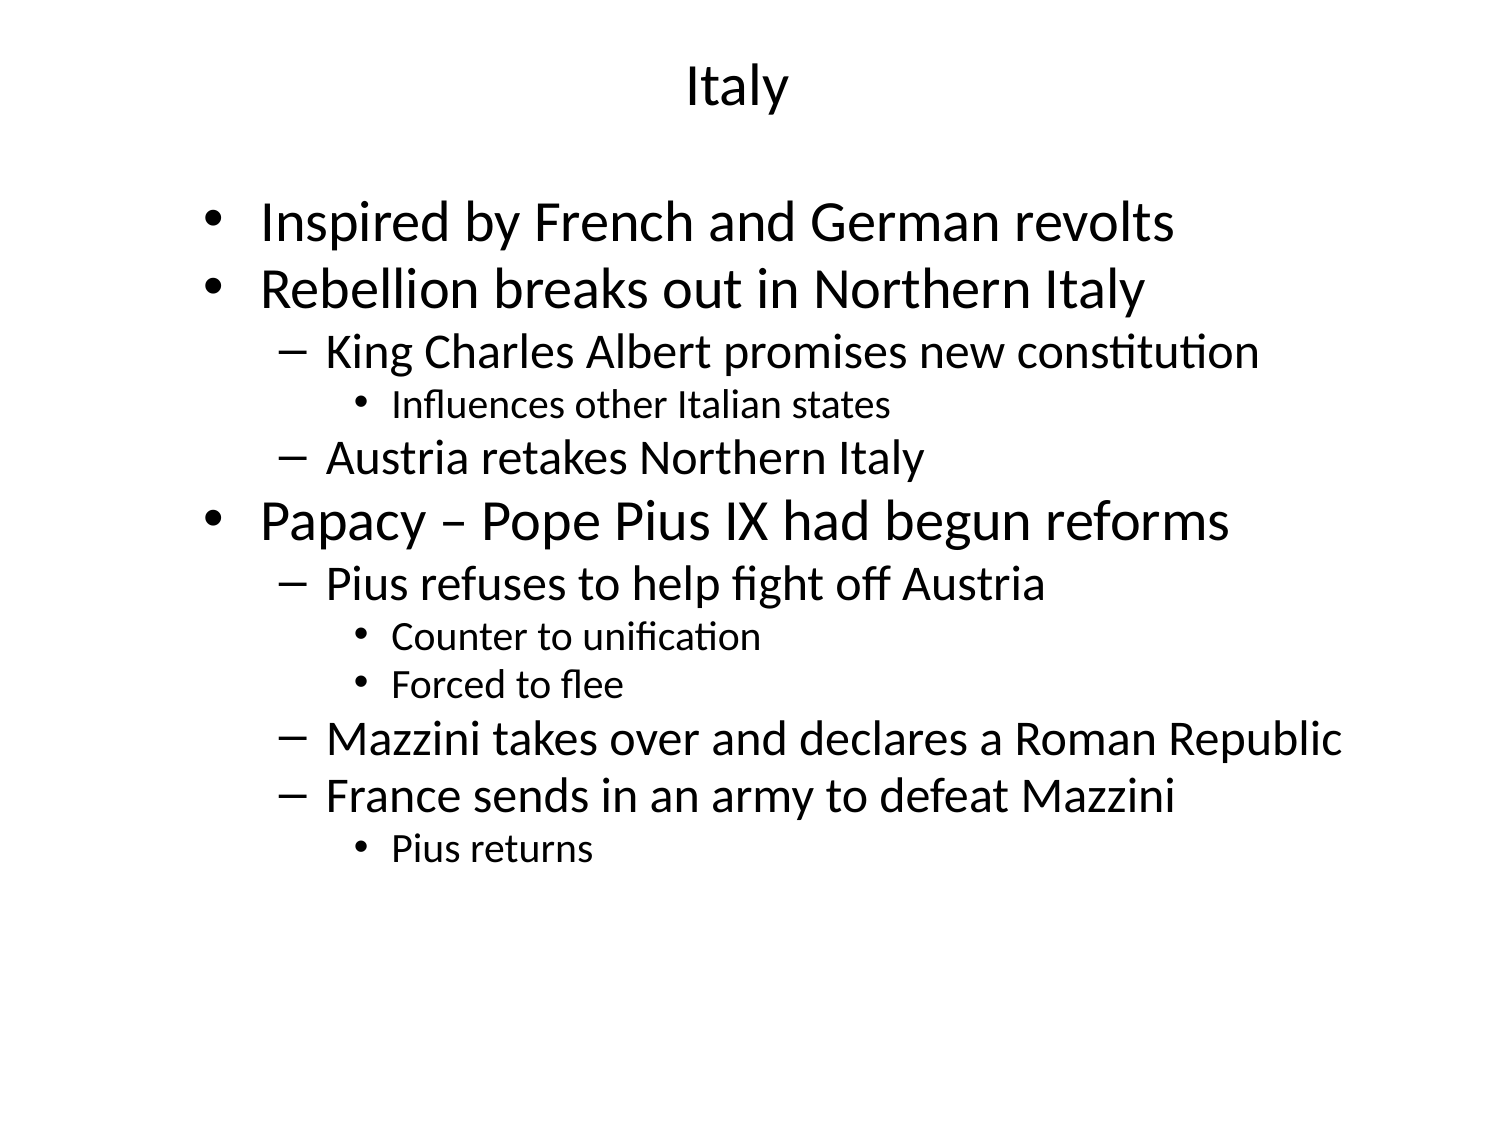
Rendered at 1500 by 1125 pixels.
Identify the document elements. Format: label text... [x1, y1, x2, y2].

title Italy [62, 37, 1413, 125]
list Inspired by French and German revolts Rebellion breaks out in Northern Italy King Charles Albert promises new constitution Influences other Italian states Austria retakes Northern Italy Papacy – Pope Pius IX had begun reforms Pius refuses to help fight off Austria Counter to unification Forced to flee Mazzini takes over and declares a Roman Republic France sends in an army to defeat Mazzini Pius returns [189, 189, 1500, 1125]
